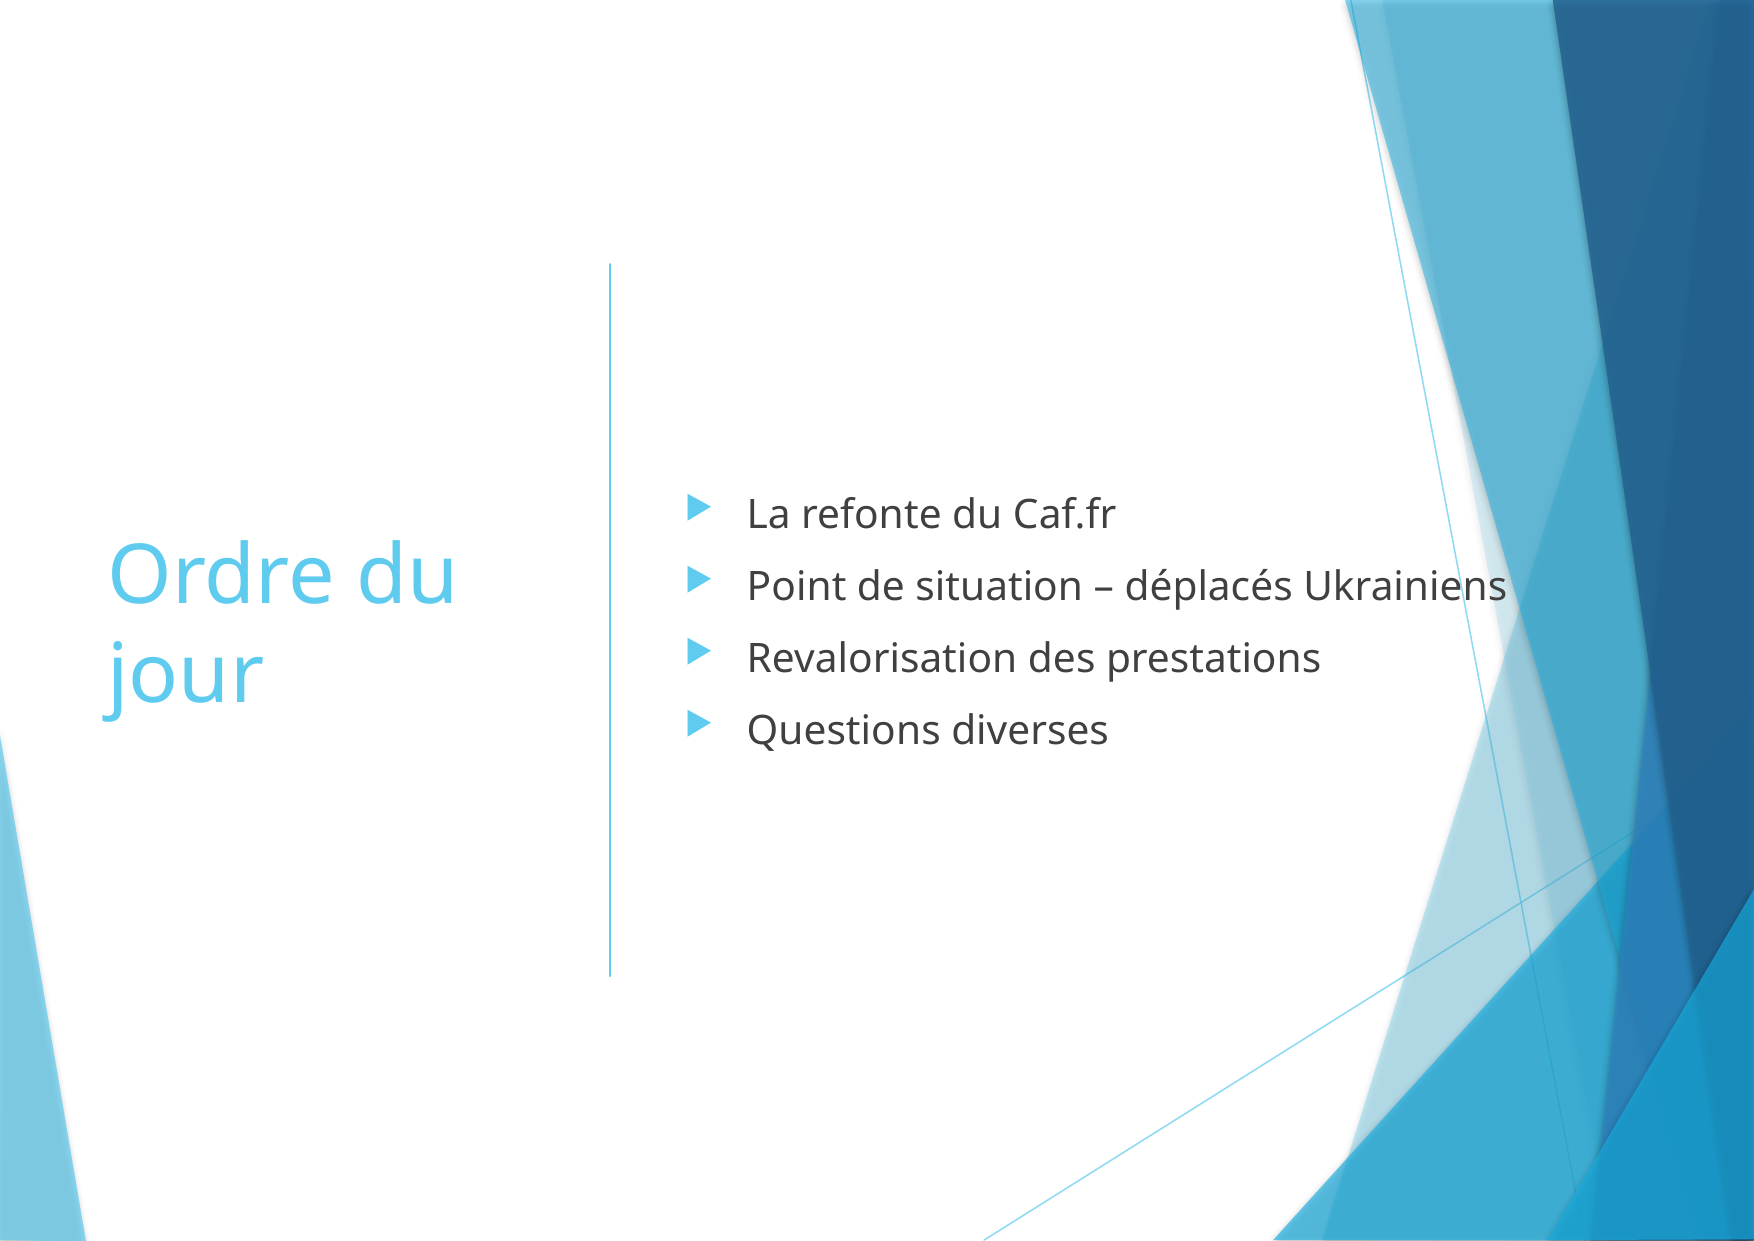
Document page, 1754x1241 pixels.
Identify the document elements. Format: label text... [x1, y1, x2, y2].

list La refonte du Caf.fr Point de situation – déplacés Ukrainiens Revalorisation des prestations Questions diverses [669, 147, 1604, 1093]
title Ordre du jour [92, 147, 577, 1093]
